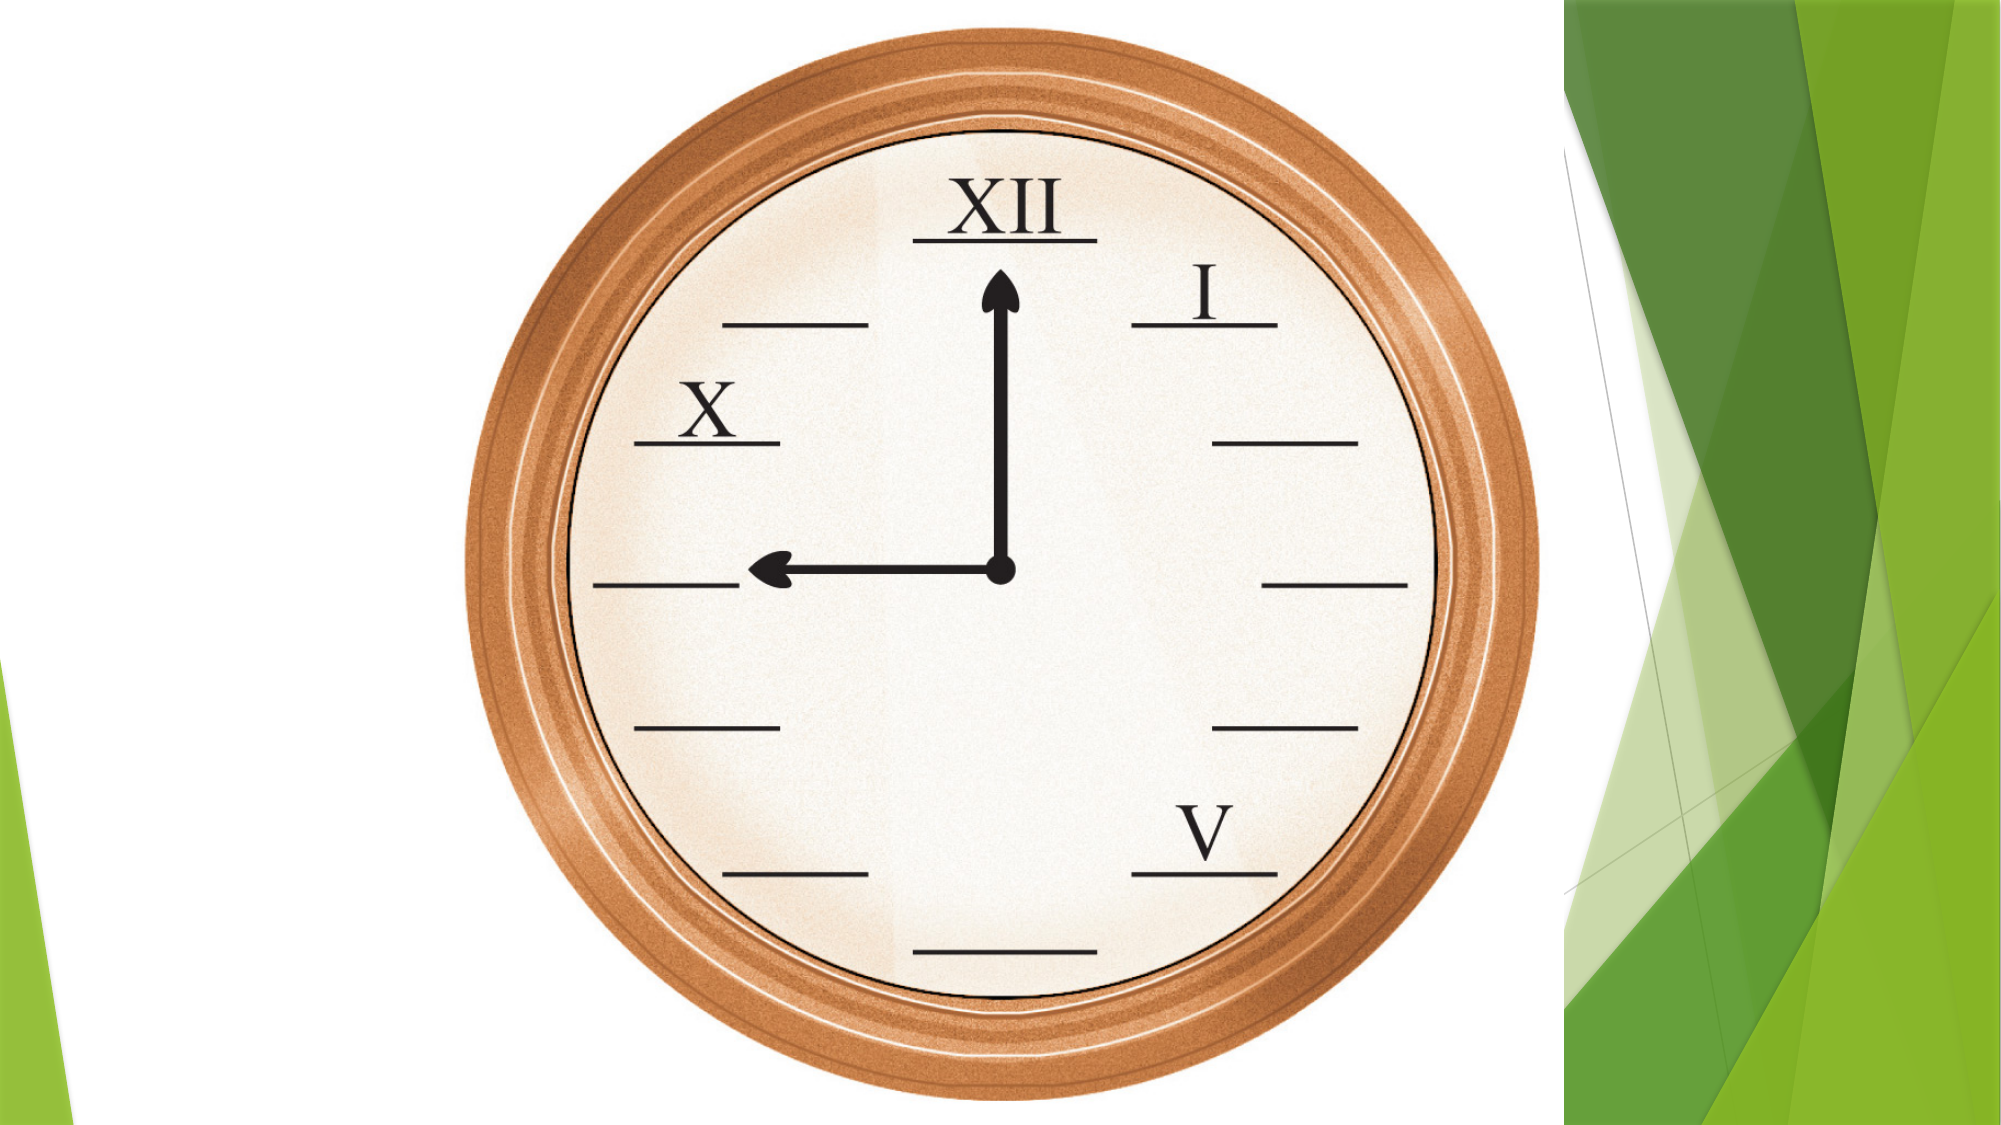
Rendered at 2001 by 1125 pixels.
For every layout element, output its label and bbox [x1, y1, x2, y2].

picture [436, 0, 1564, 1125]
